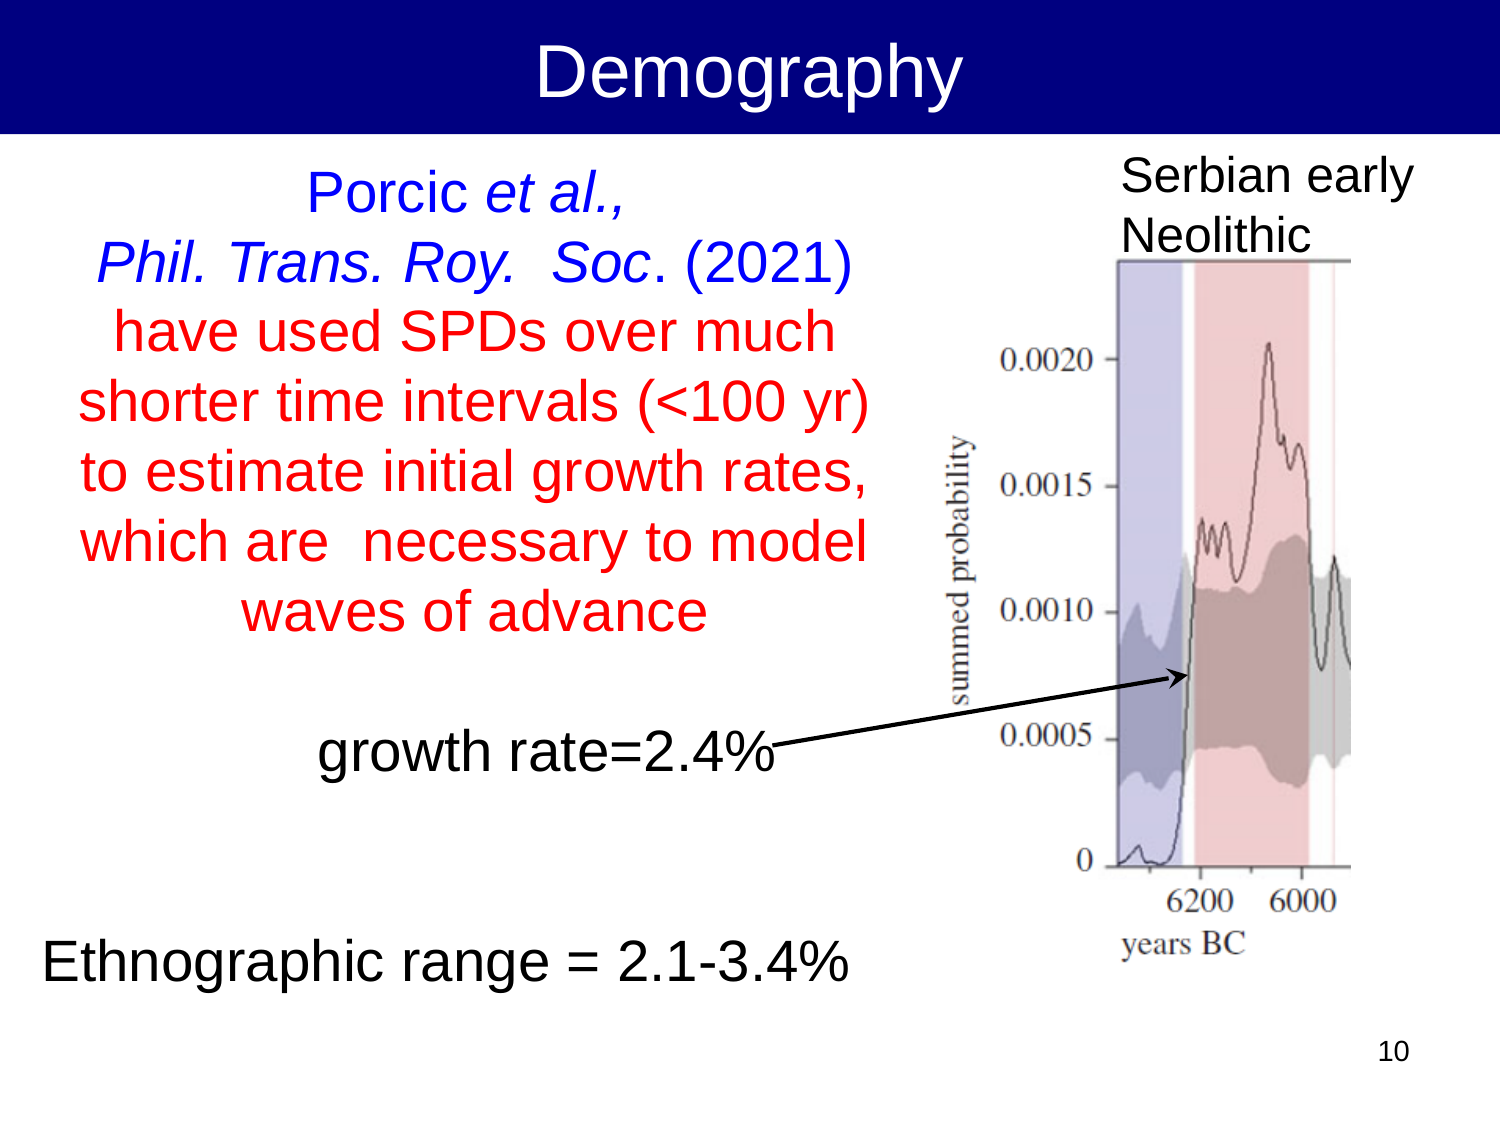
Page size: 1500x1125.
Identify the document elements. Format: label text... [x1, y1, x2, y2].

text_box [772, 674, 1189, 746]
slide_number 10 [1074, 1024, 1425, 1103]
text_box Demography [0, 0, 1500, 135]
text_box Porcic et al., Phil. Trans. Roy. Soc. (2021) have used SPDs over much shorter time intervals (<100 yr) to estimate initial growth rates, which are necessary to model waves of advance growth rate=2.4% Ethnographic range = 2.1-3.4% [26, 146, 924, 1001]
picture [923, 239, 1351, 992]
text_box Serbian early Neolithic [1105, 135, 1444, 270]
